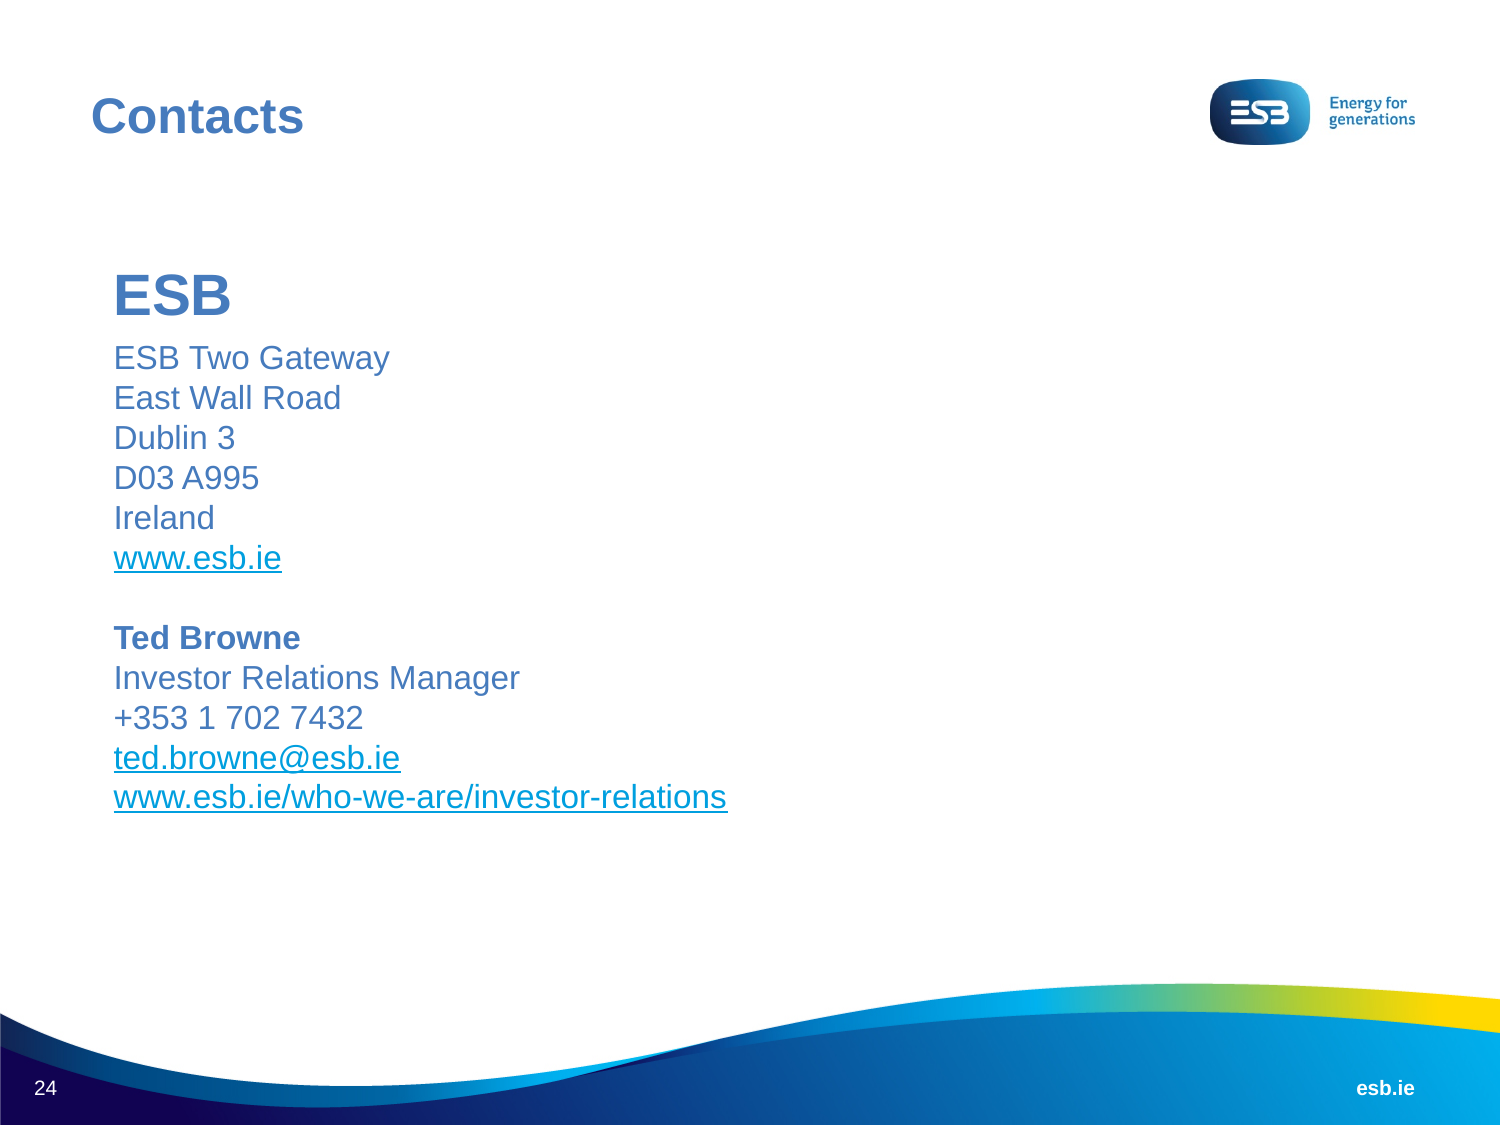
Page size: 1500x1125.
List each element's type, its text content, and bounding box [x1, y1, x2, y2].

title ESB [93, 224, 1178, 326]
subtitle ESB Two Gateway East Wall Road Dublin 3 D03 A995 Ireland www.esb.ie Ted Browne Investor Relations Manager +353 1 702 7432 ted.browne@esb.ie www.esb.ie/who-we-are/investor-relations [93, 326, 1178, 995]
picture [0, 0, 1500, 1125]
text_box Contacts [71, 65, 1211, 154]
